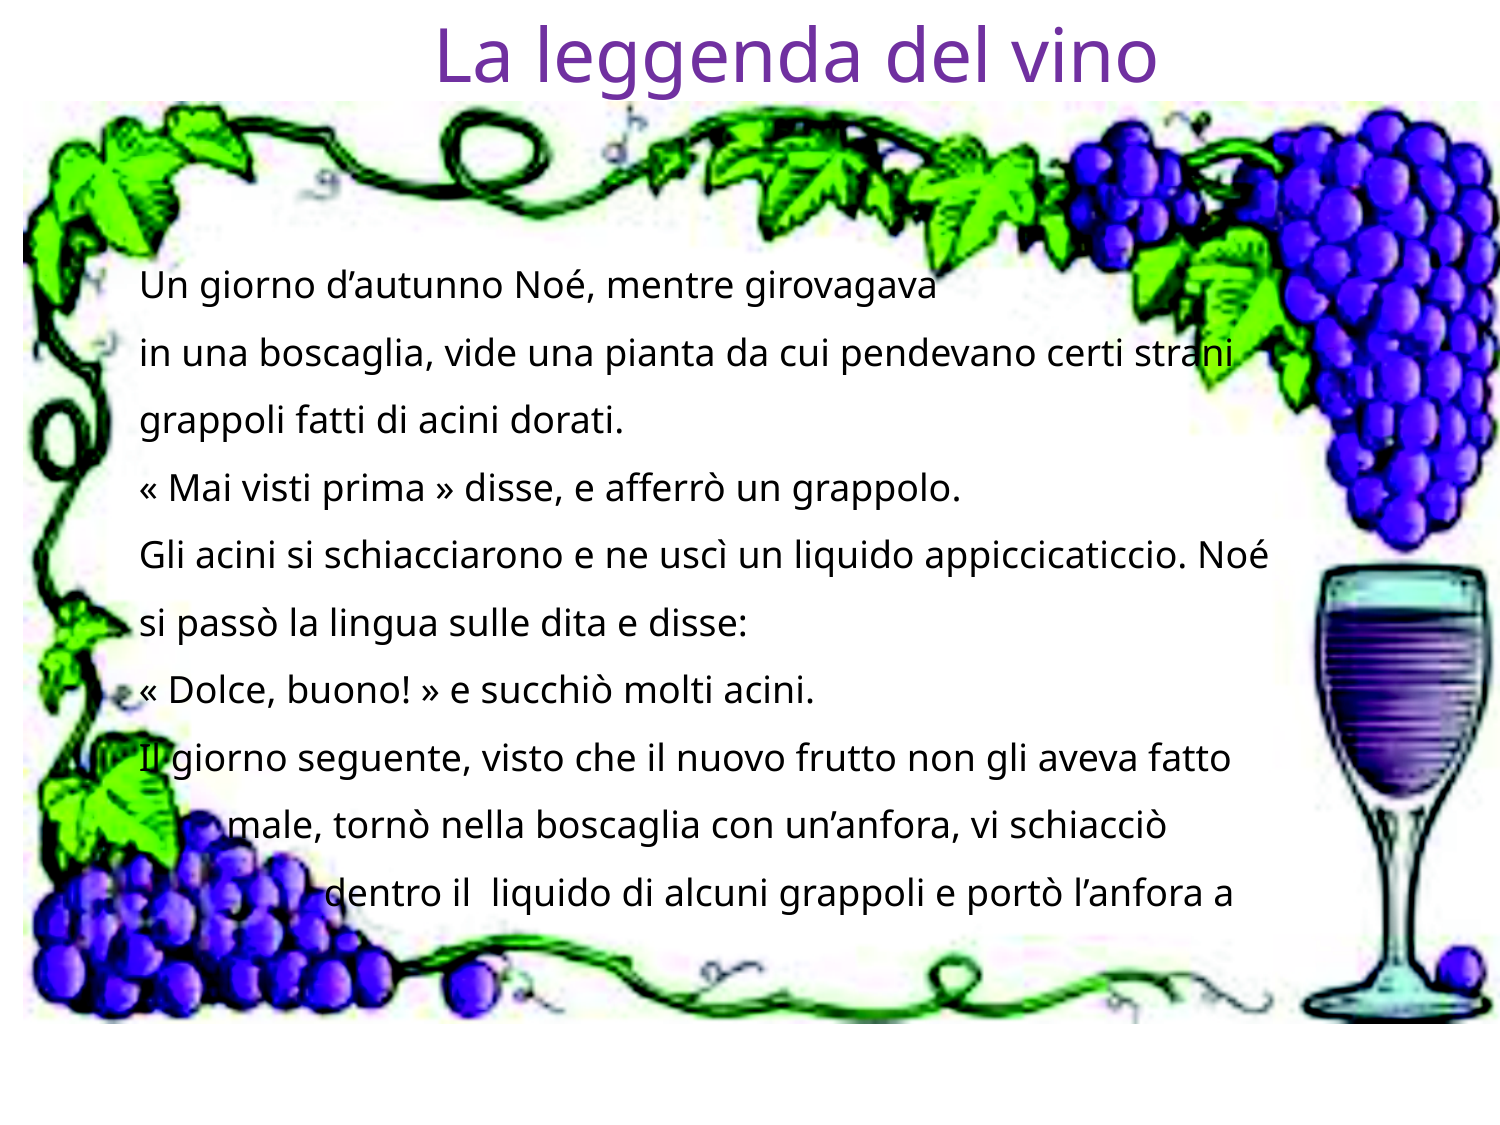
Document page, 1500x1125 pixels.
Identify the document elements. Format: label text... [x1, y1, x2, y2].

text_box La leggenda del vino [253, 0, 1341, 100]
picture [23, 101, 1500, 1024]
